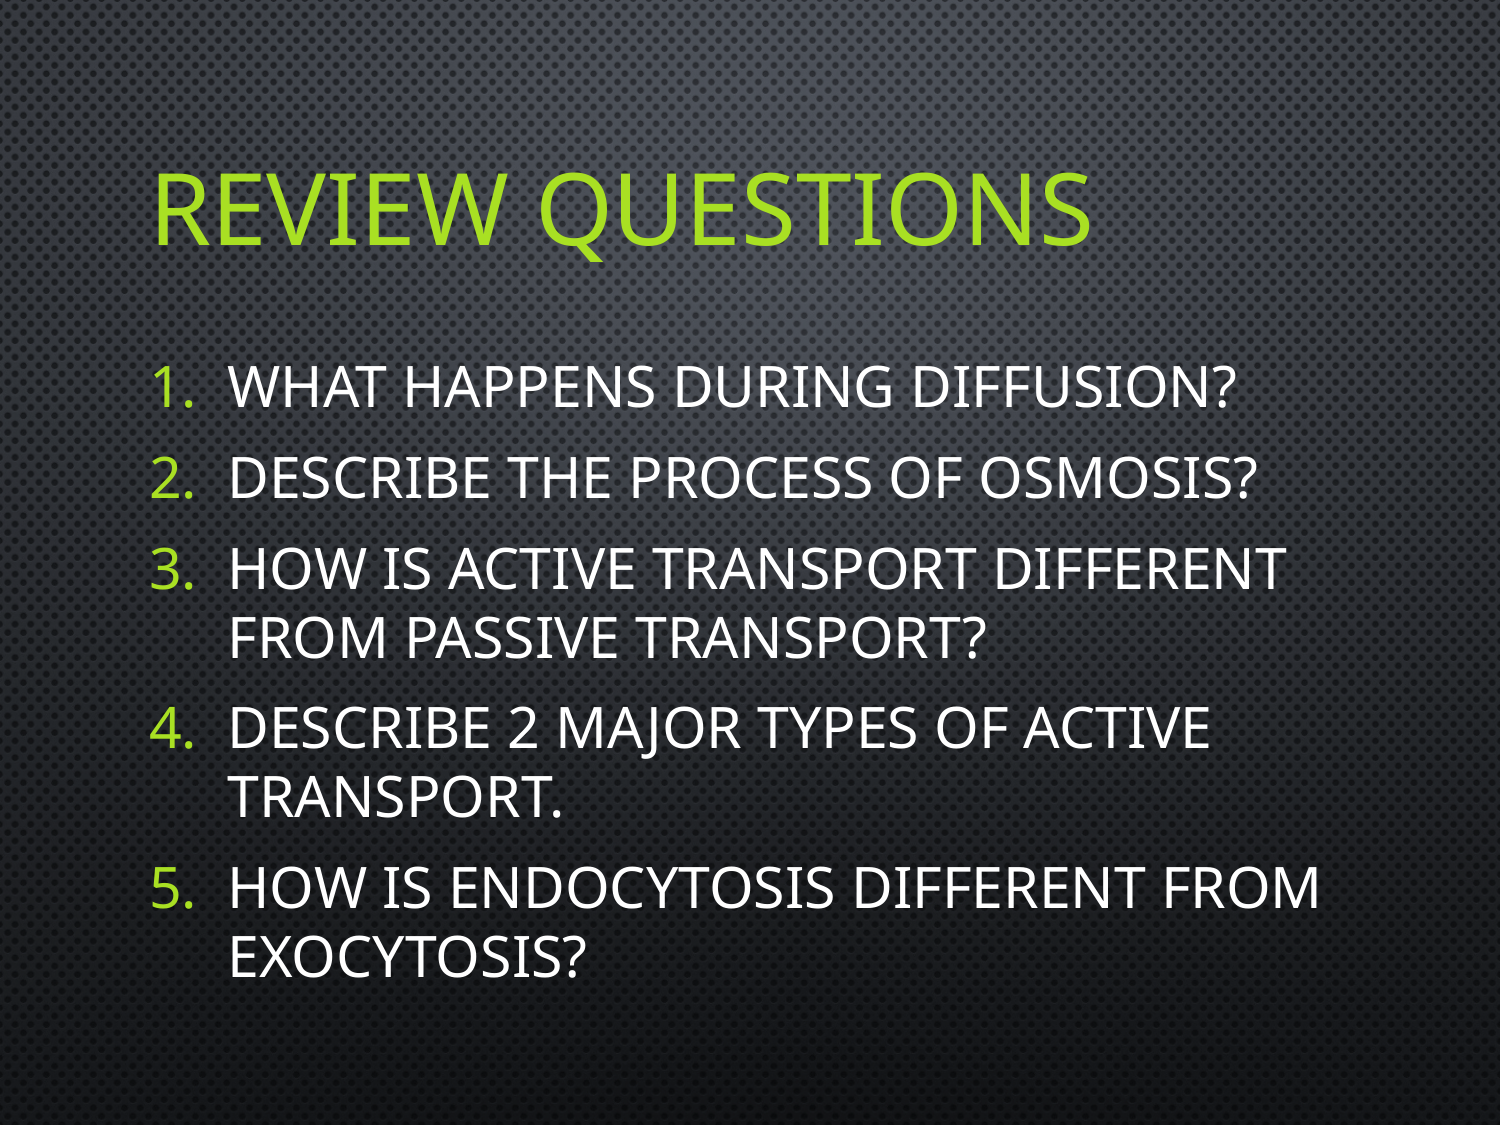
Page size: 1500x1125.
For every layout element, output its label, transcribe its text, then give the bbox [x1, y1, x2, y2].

list What happens during Diffusion? Describe the process of osmosis? How is Active Transport different from passive transport? Describe 2 major types of active transport. How is endocytosis different from exocytosis? [134, 338, 1367, 1001]
title Review Questions [134, 97, 1367, 314]
